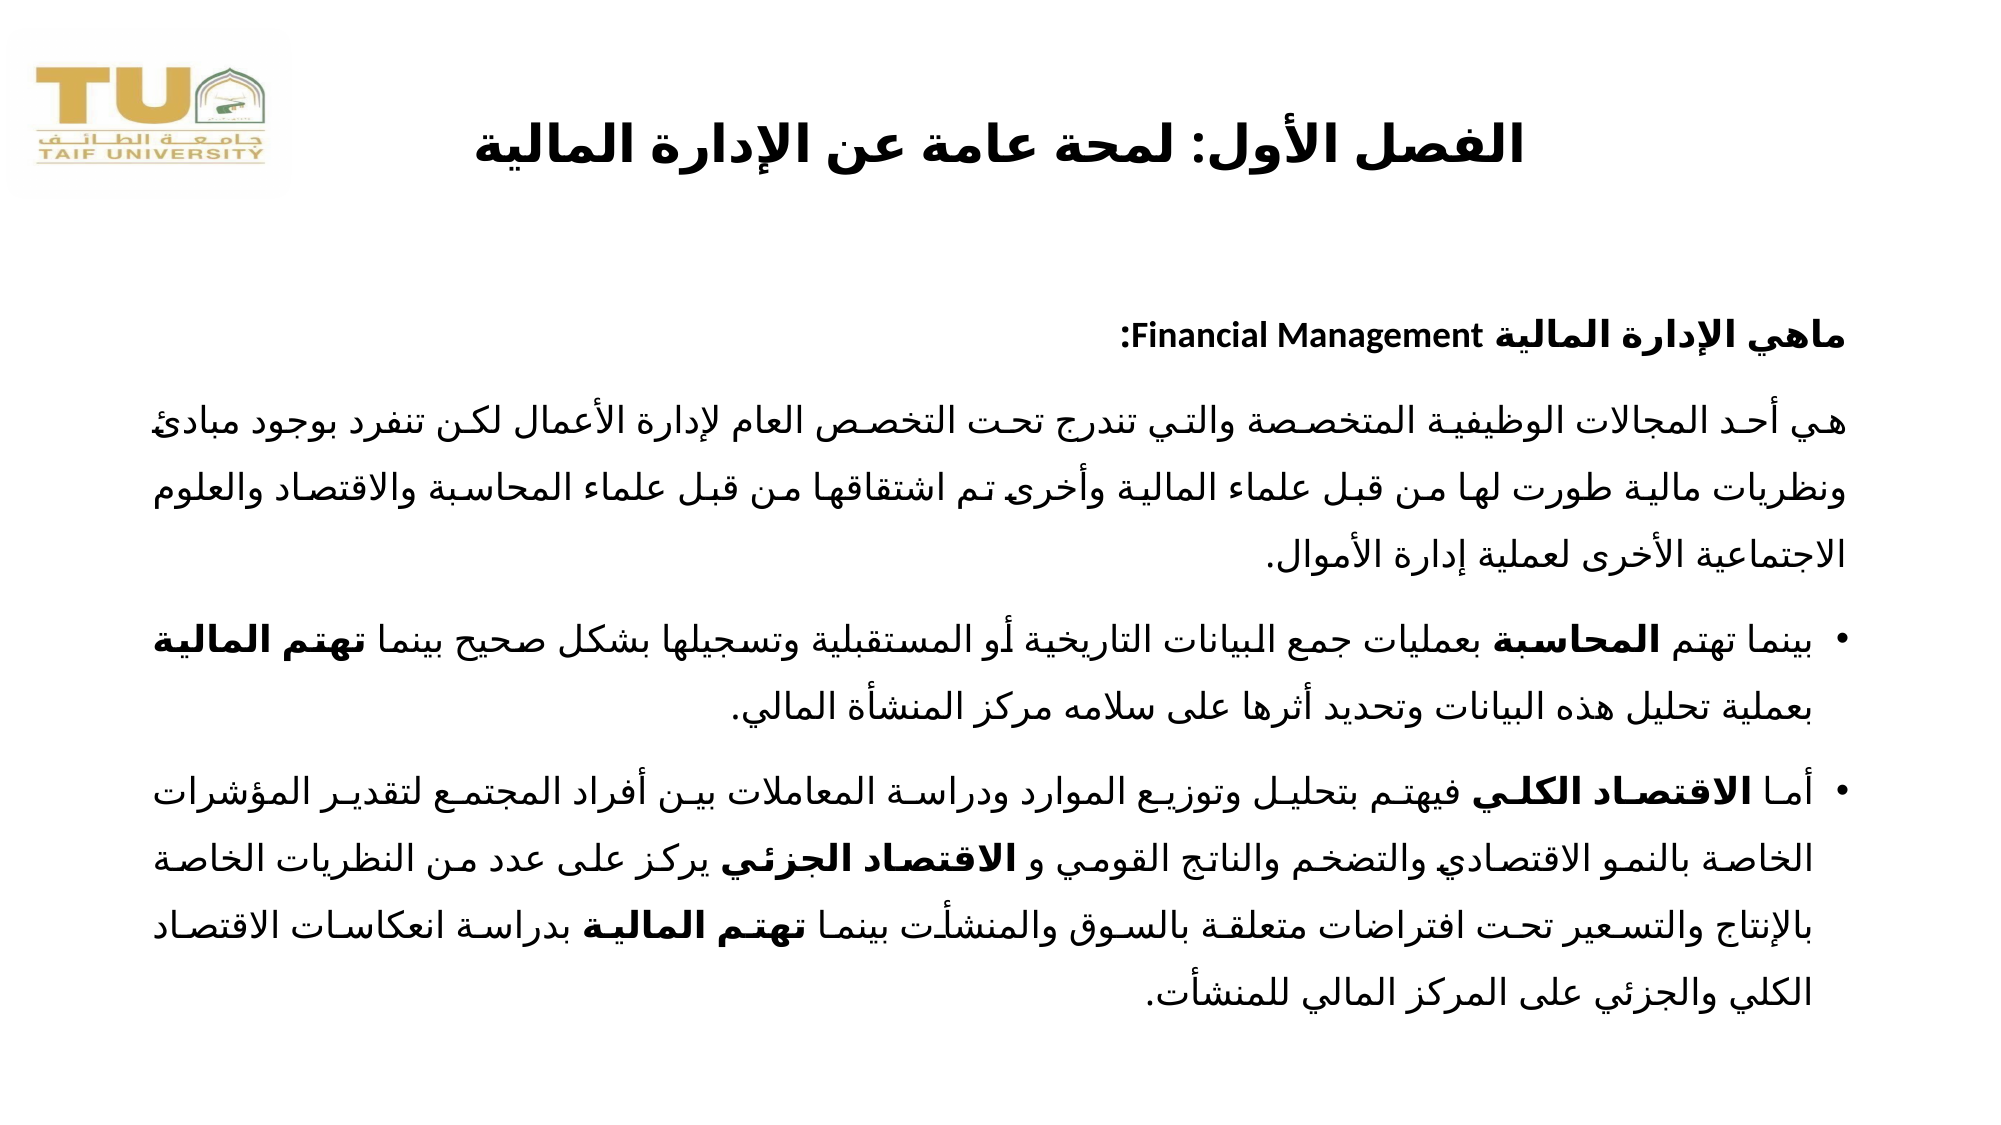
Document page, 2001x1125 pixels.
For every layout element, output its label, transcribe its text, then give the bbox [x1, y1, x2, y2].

title الفصل الأول: لمحة عامة عن الإدارة المالية [137, 113, 1863, 288]
picture [4, 26, 293, 201]
list ماهي الإدارة المالية Financial Management: هي أحد المجالات الوظيفية المتخصصة والتي تندرج تحت التخصص العام لإدارة الأعمال لكن تنفرد بوجود مبادئ ونظريات مالية طورت لها من قبل علماء المالية وأخرى تم اشتقاقها من قبل علماء المحاسبة والاقتصاد والعلوم الاجتماعية الأخرى لعملية إدارة الأموال. بينما تهتم المحاسبة بعمليات جمع البيانات التاريخية أو المستقبلية وتسجيلها بشكل صحيح بينما تهتم المالية بعملية تحليل هذه البيانات وتحديد أثرها على سلامه مركز المنشأة المالي. أما الاقتصاد الكلي فيهتم بتحليل وتوزيع الموارد ودراسة المعاملات بين أفراد المجتمع لتقدير المؤشرات الخاصة بالنمو الاقتصادي والتضخم والناتج القومي و الاقتصاد الجزئي يركز على عدد من النظريات الخاصة بالإنتاج والتسعير تحت افتراضات متعلقة بالسوق والمنشأت بينما تهتم المالية بدراسة انعكاسات الاقتصاد الكلي والجزئي على المركز المالي للمنشأت. [137, 308, 1863, 1023]
